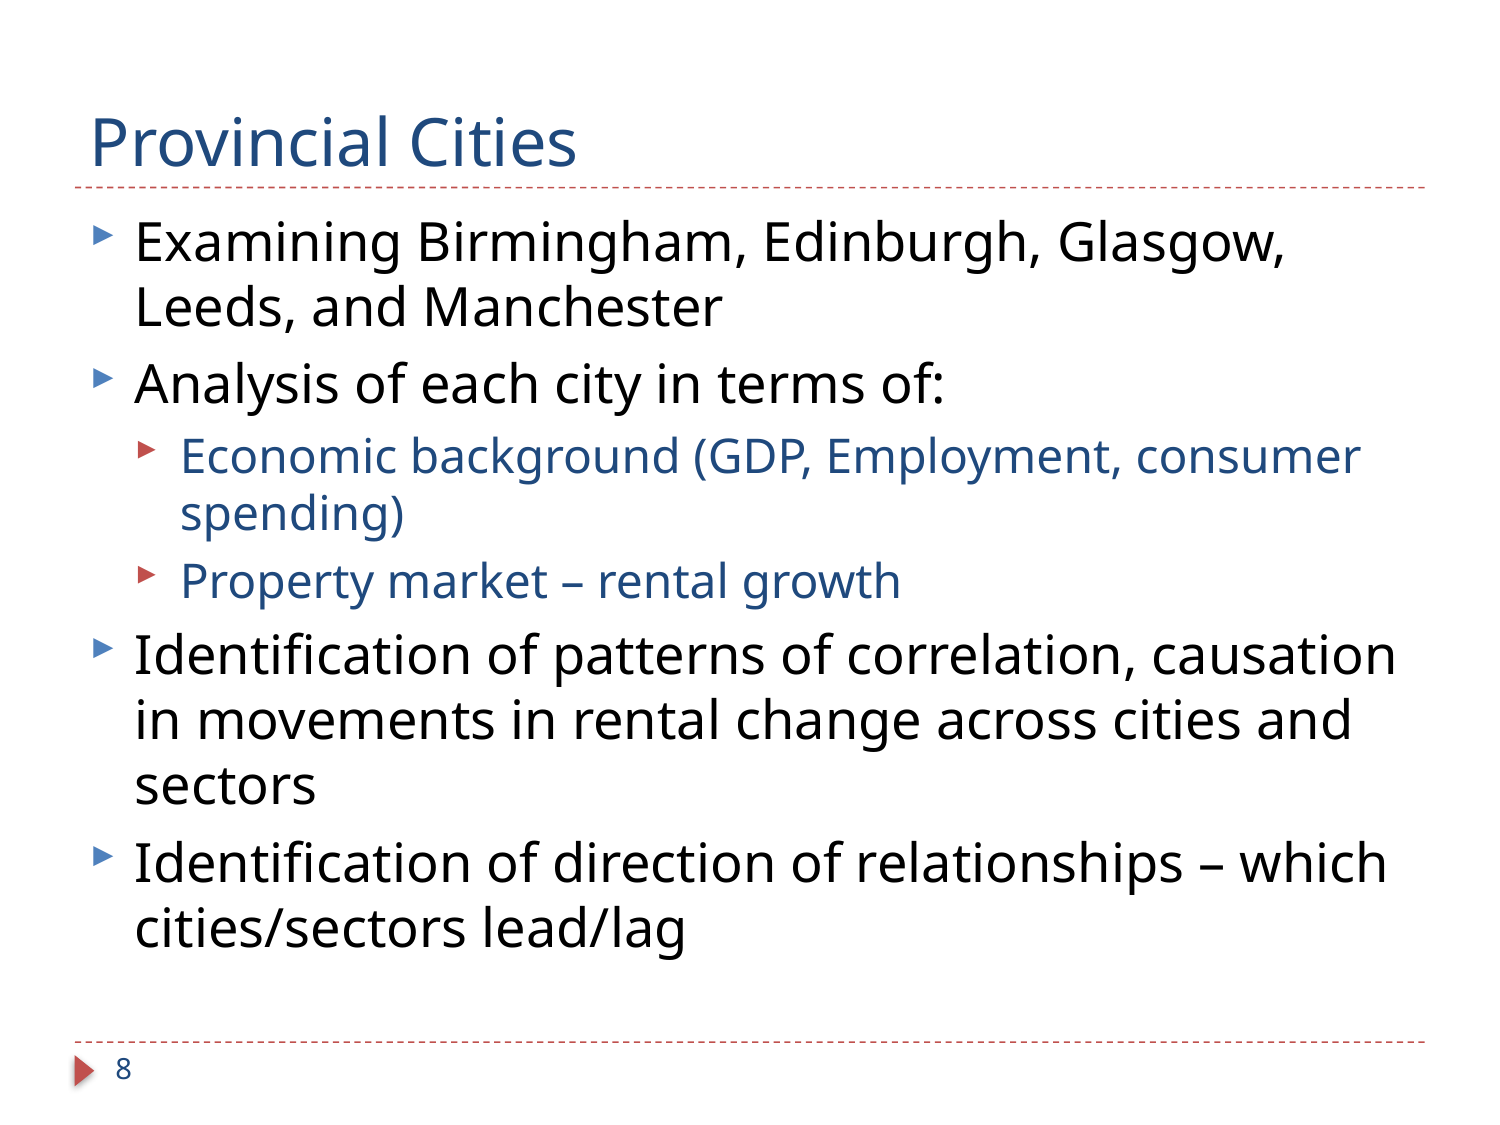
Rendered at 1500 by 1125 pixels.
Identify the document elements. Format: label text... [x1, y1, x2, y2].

slide_number 8 [100, 1042, 426, 1103]
title Provincial Cities [75, 24, 1425, 188]
list Examining Birmingham, Edinburgh, Glasgow, Leeds, and Manchester Analysis of each city in terms of: Economic background (GDP, Employment, consumer spending) Property market – rental growth Identification of patterns of correlation, causation in movements in rental change across cities and sectors Identification of direction of relationships – which cities/sectors lead/lag [75, 200, 1425, 1010]
